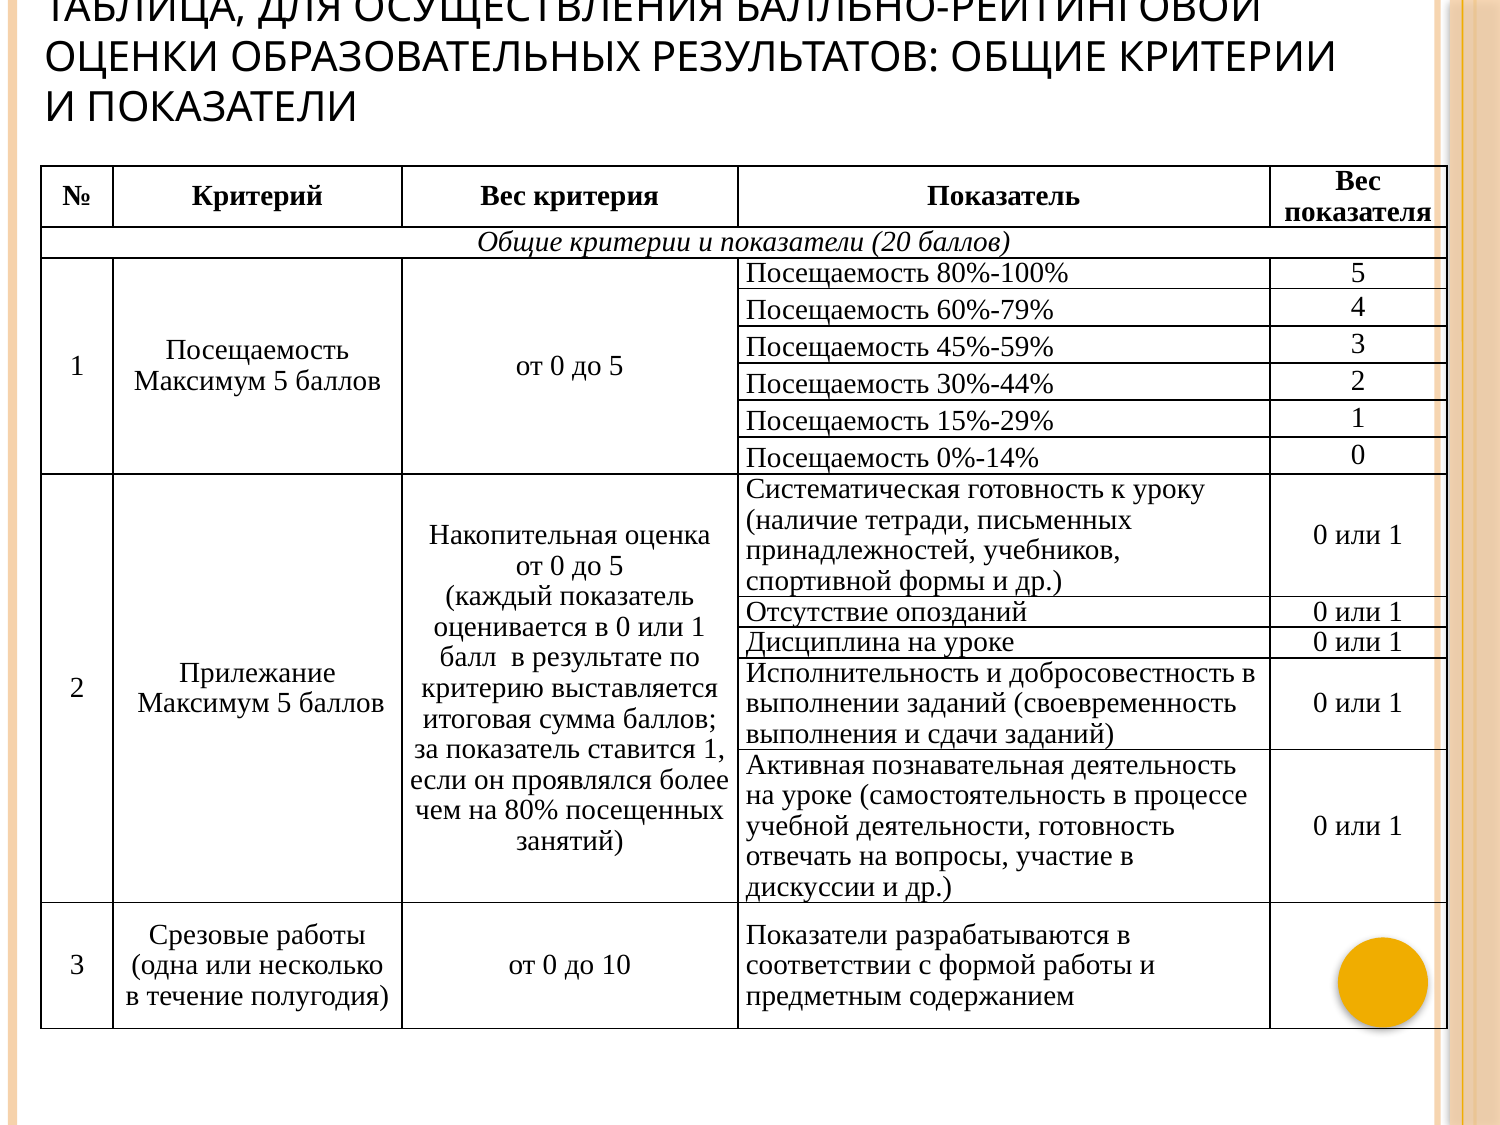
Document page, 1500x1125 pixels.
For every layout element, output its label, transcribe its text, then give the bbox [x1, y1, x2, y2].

table_cell Общие критерии и показатели (20 баллов) [42, 228, 1446, 257]
table_cell Накопительная оценка от 0 до 5 (каждый показатель оценивается в 0 или 1 балл в результате по критерию выставляется итоговая сумма баллов; за показатель ставится 1, если он проявлялся более чем на 80% посещенных занятий) [403, 475, 737, 902]
table_cell Посещаемость 15%-29% [739, 401, 1269, 436]
table_cell от 0 до 10 [403, 903, 737, 1028]
table_cell Показатели разрабатываются в соответствии с формой работы и предметным содержанием [739, 903, 1269, 1028]
table_cell 3 [1271, 327, 1446, 362]
table_cell 3 [42, 903, 112, 1028]
table_cell 5 [1271, 259, 1446, 288]
table_cell Систематическая готовность к уроку (наличие тетради, письменных принадлежностей, учебников, спортивной формы и др.) [739, 475, 1269, 596]
table_cell Срезовые работы (одна или несколько в течение полугодия) [114, 903, 401, 1028]
table_header Вес показателя [1271, 167, 1446, 226]
table_cell 0 или 1 [1271, 597, 1446, 626]
table_cell Посещаемость 60%-79% [739, 289, 1269, 325]
table_cell Посещаемость 80%-100% [739, 259, 1269, 288]
table_cell Дисциплина на уроке [739, 628, 1269, 657]
table_cell Отсутствие опозданий [739, 597, 1269, 626]
table_cell Прилежание Максимум 5 баллов [114, 475, 401, 902]
table_header Вес критерия [403, 167, 737, 226]
table_header № [42, 167, 112, 226]
table_cell 0 или 1 [1271, 750, 1446, 902]
table_cell от 0 до 5 [403, 259, 737, 473]
table_cell Посещаемость 30%-44% [739, 364, 1269, 399]
table_cell 0 или 1 [1271, 628, 1446, 657]
table_cell Посещаемость 45%-59% [739, 327, 1269, 362]
table_cell 0 [1271, 438, 1446, 473]
table_header Показатель [739, 167, 1269, 226]
table_cell Активная познавательная деятельность на уроке (самостоятельность в процессе учебной деятельности, готовность отвечать на вопросы, участие в дискуссии и др.) [739, 750, 1269, 902]
table_cell Исполнительность и добросовестность в выполнении заданий (своевременность выполнения и сдачи заданий) [739, 659, 1269, 749]
table_cell 2 [1271, 364, 1446, 399]
table_cell [1271, 903, 1446, 1028]
table_cell 1 [1271, 401, 1446, 436]
table_cell 2 [42, 475, 112, 902]
table_cell 1 [42, 259, 112, 473]
title таблица, для осуществления балльно-рейтинговой оценки образовательных результатов: общие критерии и показатели [29, 30, 1390, 138]
table_header Критерий [114, 167, 401, 226]
table_cell 0 или 1 [1271, 659, 1446, 749]
table_cell Посещаемость Максимум 5 баллов [114, 259, 401, 473]
table_cell 0 или 1 [1271, 475, 1446, 596]
table_cell Посещаемость 0%-14% [739, 438, 1269, 473]
table_cell 4 [1271, 289, 1446, 325]
